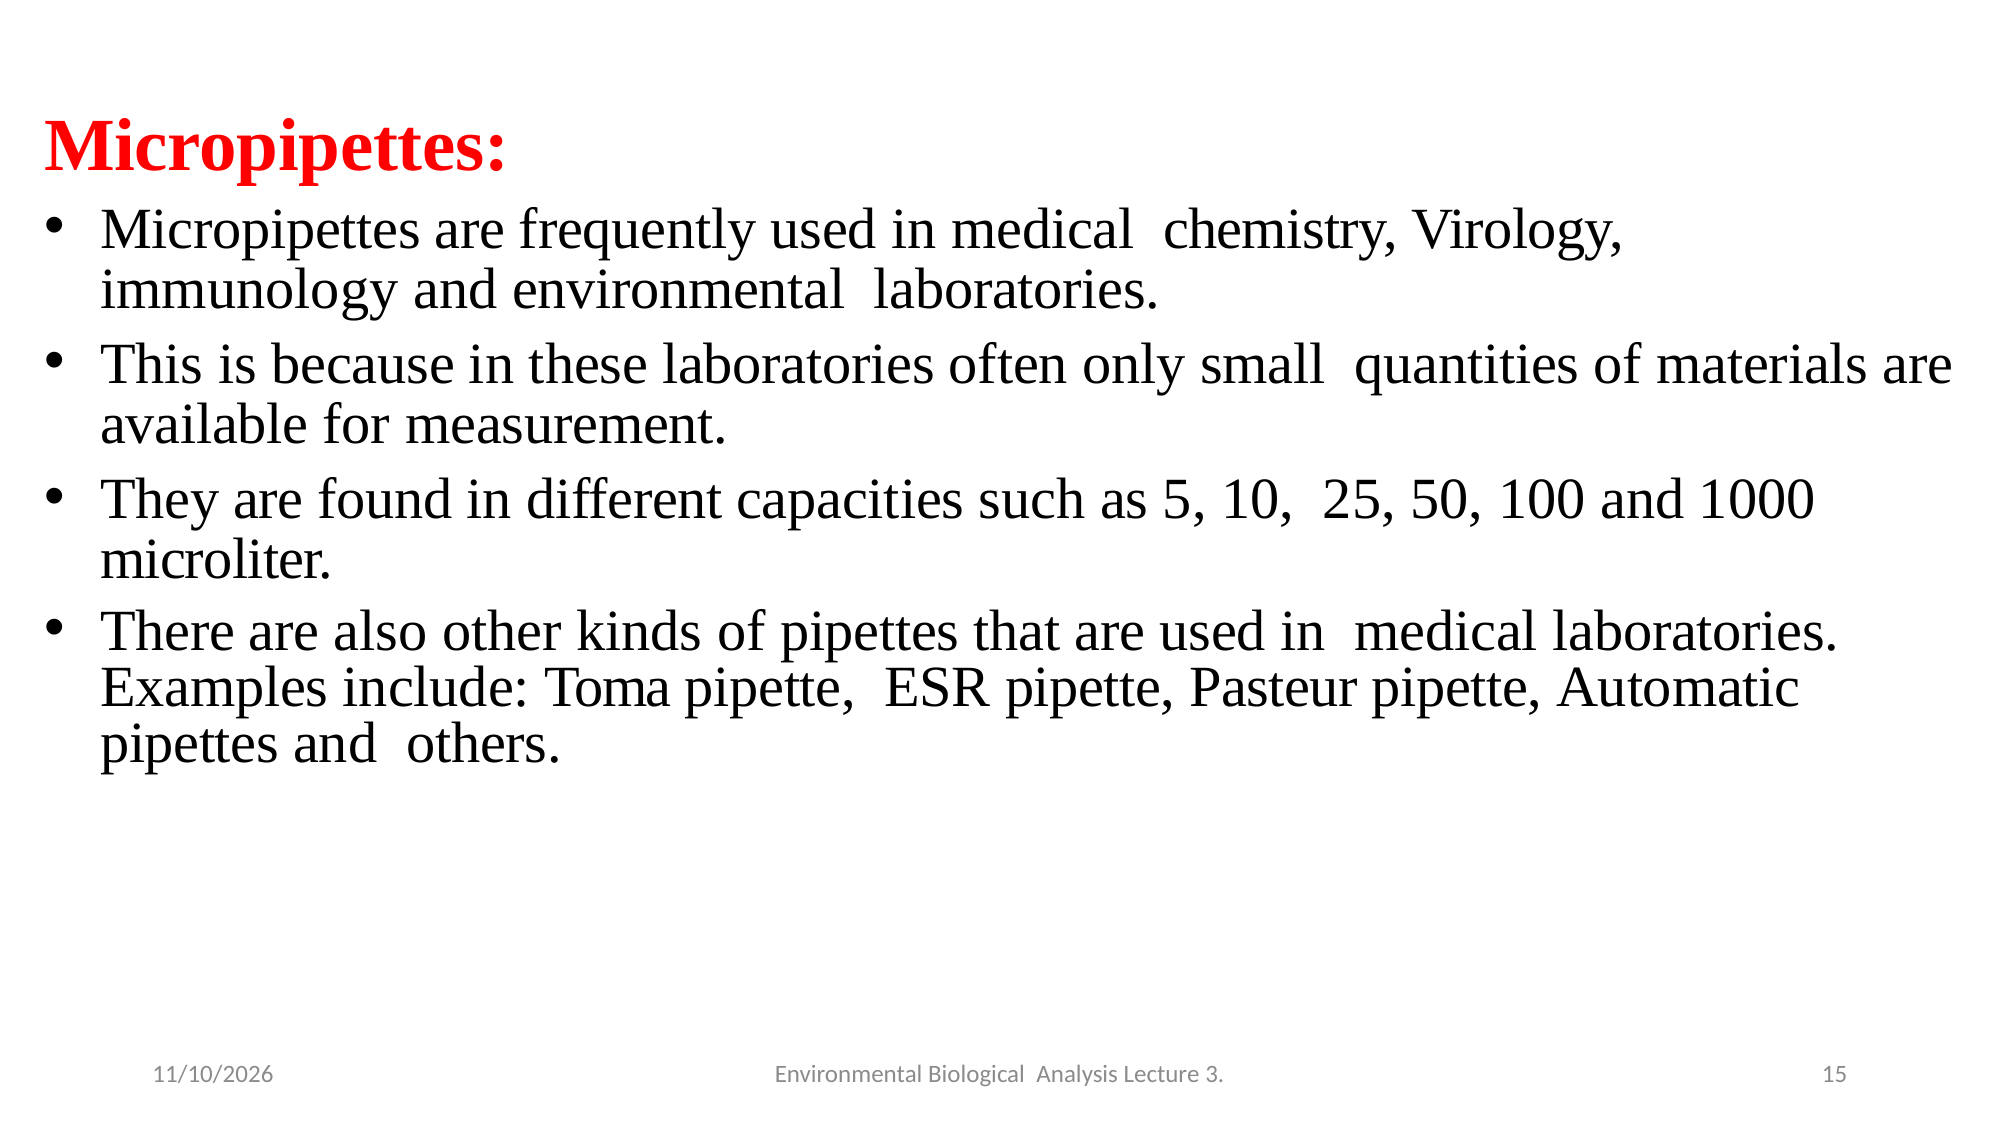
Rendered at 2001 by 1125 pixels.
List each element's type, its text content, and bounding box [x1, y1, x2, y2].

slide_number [137, 1042, 588, 1103]
footer Environmental Biological Analysis Lecture 3. [662, 1042, 1338, 1103]
text_box Micropipettes: Micropipettes are frequently used in medical chemistry, Virology, immunology and environmental laboratories. This is because in these laboratories often only small quantities of materials are available for measurement. They are found in different capacities such as 5, 10, 25, 50, 100 and 1000 microliter. There are also other kinds of pipettes that are used in medical laboratories. Examples include: Toma pipette, ESR pipette, Pasteur pipette, Automatic pipettes and others. [42, 93, 1958, 774]
slide_number 15 [1412, 1042, 1863, 1103]
